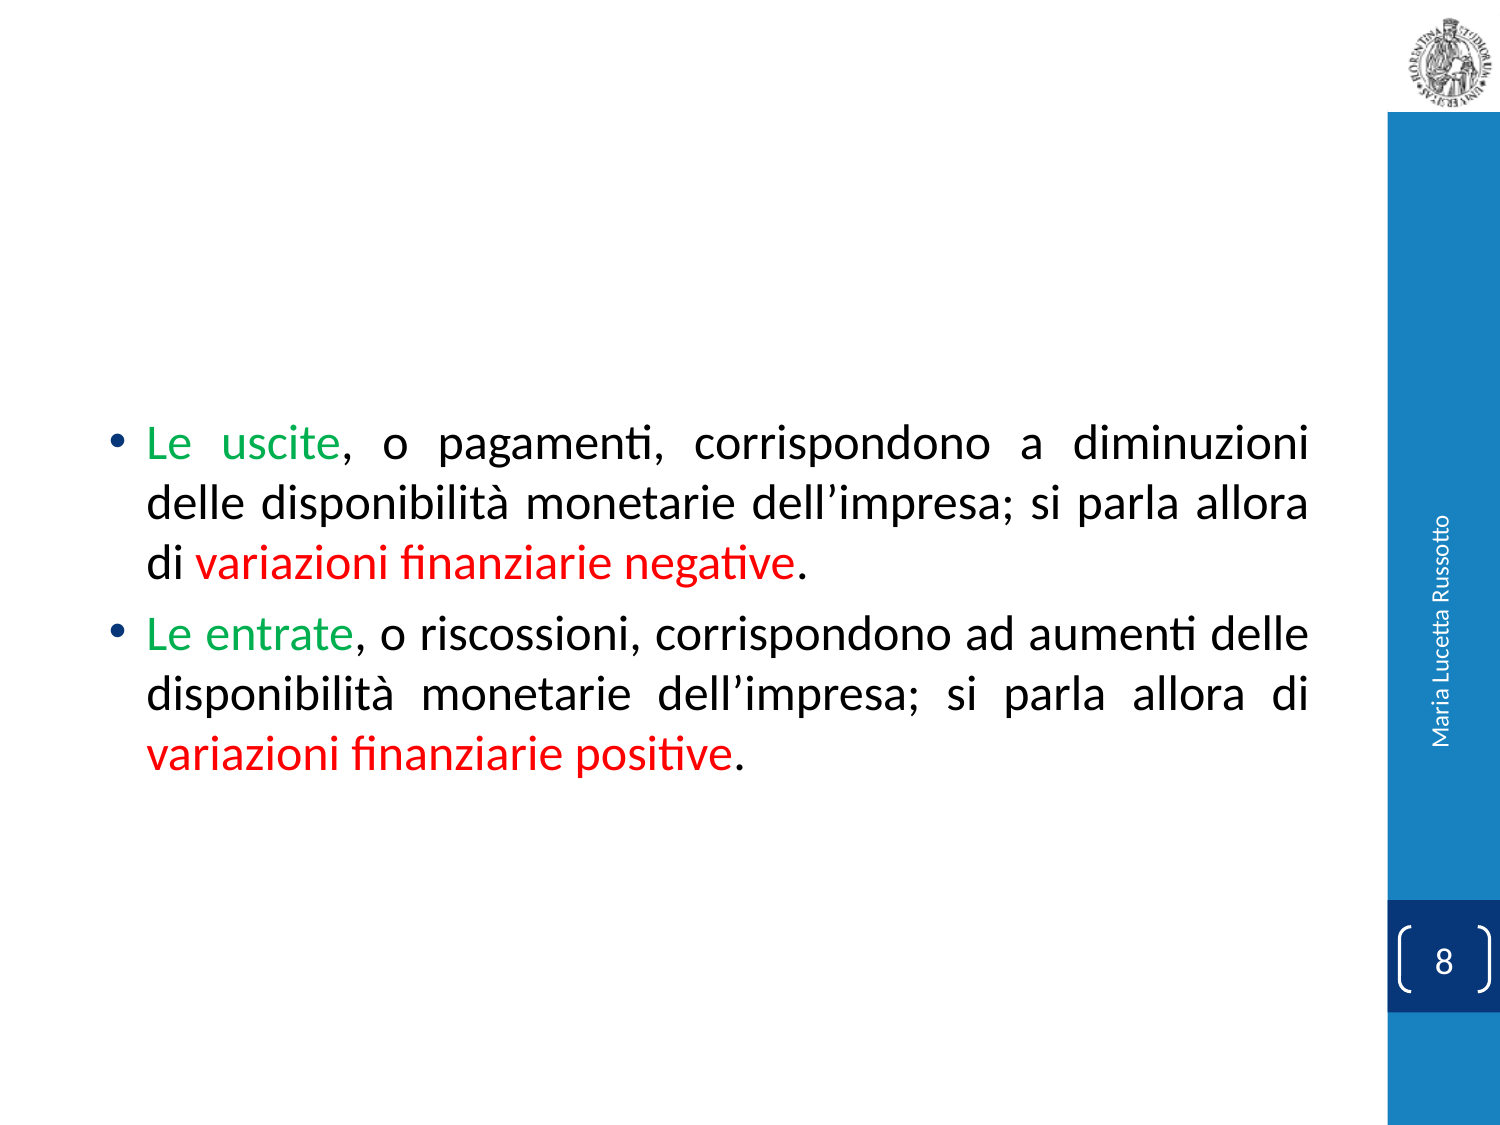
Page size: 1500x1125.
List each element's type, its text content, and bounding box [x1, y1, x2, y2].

picture [1387, 0, 1500, 112]
list Le uscite, o pagamenti, corrispondono a diminuzioni delle disponibilità monetarie dell’impresa; si parla allora di variazioni finanziarie negative. Le entrate, o riscossioni, corrispondono ad aumenti delle disponibilità monetarie dell’impresa; si parla allora di variazioni finanziarie positive. [75, 262, 1325, 1050]
slide_number 8 [1397, 925, 1492, 994]
footer Maria Lucetta Russotto [1408, 500, 1469, 889]
